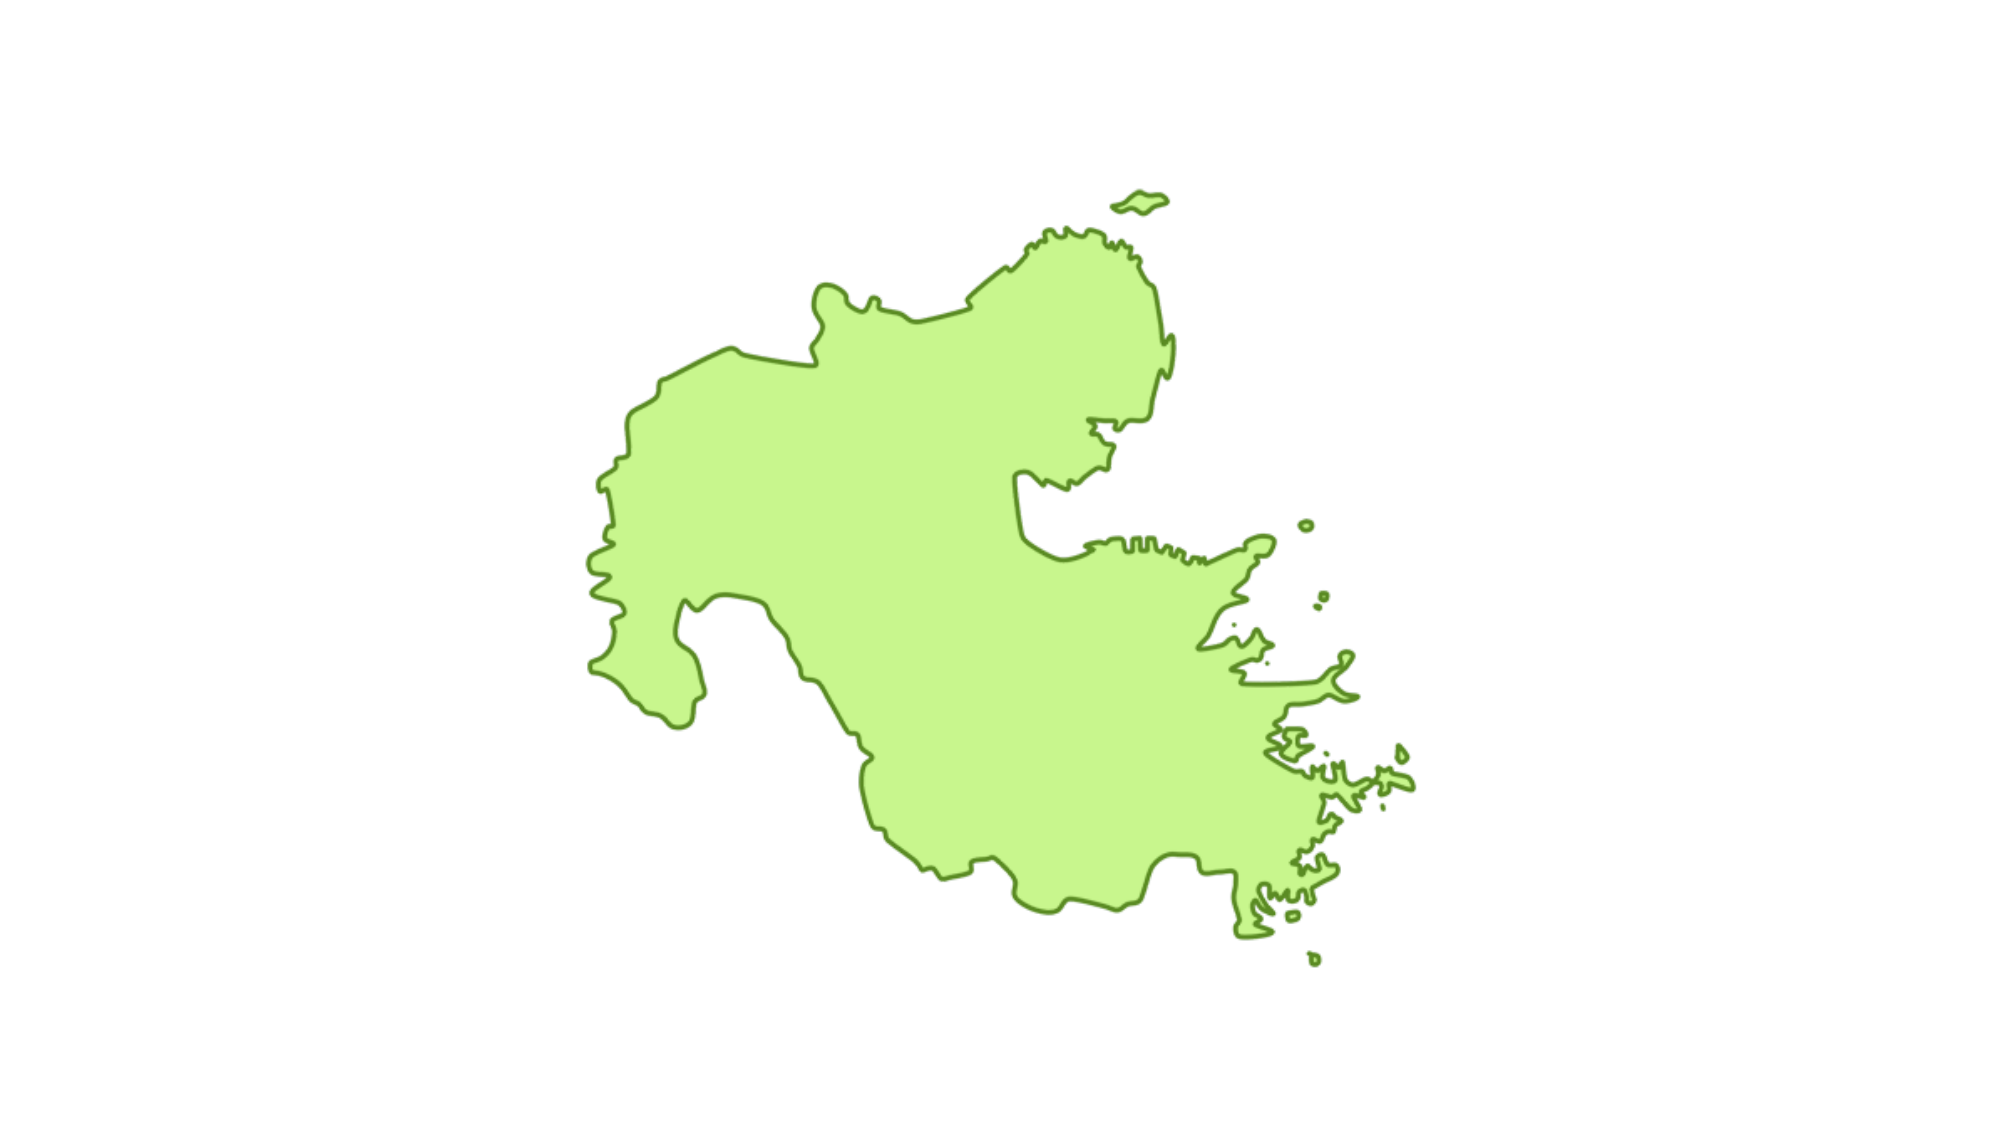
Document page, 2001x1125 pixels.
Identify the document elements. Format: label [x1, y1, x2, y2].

picture [581, 159, 1419, 996]
